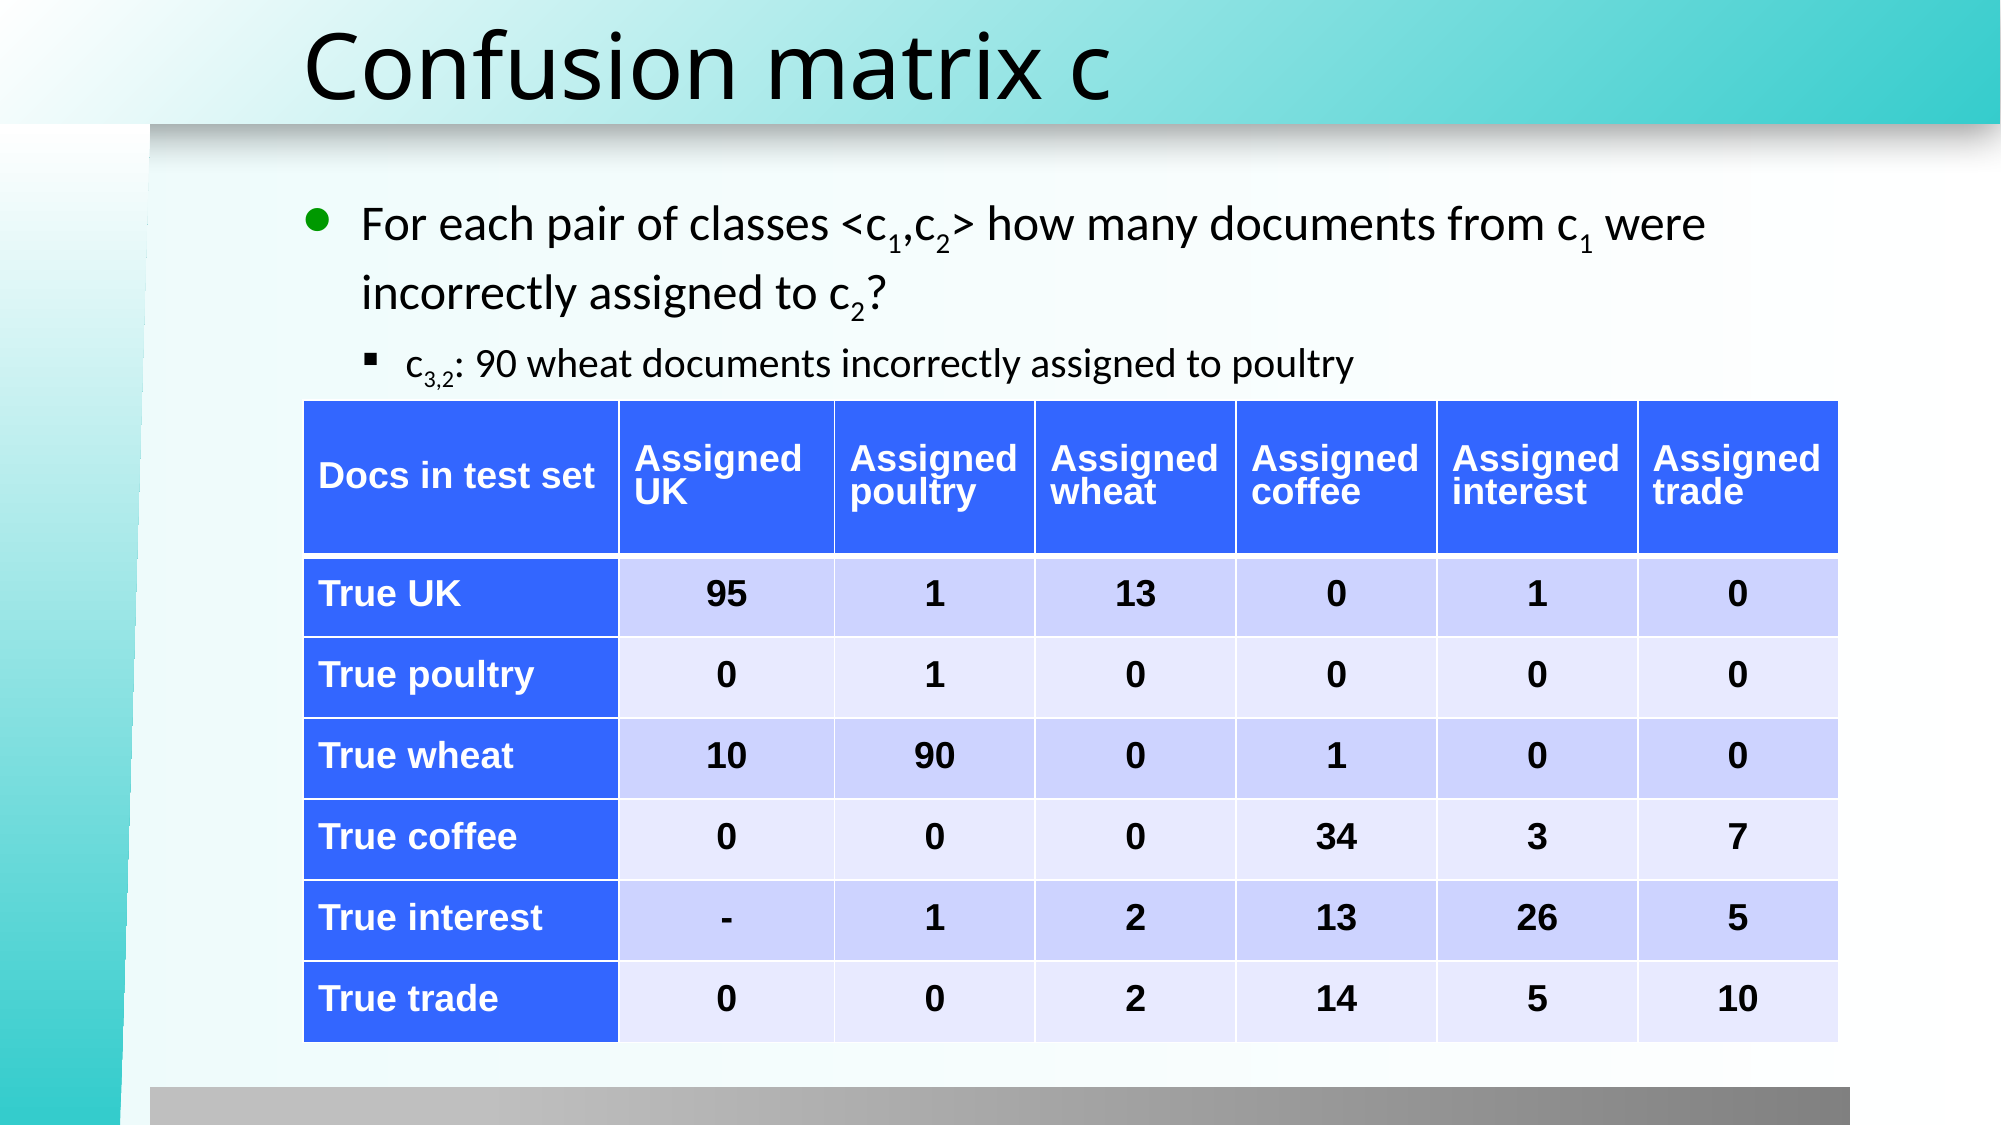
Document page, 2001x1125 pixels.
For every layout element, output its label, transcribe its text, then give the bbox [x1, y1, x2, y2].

table_cell 0 [620, 800, 834, 879]
table_cell True poultry [304, 638, 618, 717]
table_cell 0 [1639, 719, 1838, 798]
list For each pair of classes <c1,c2> how many documents from c1 were incorrectly assigned to c2? c3,2: 90 wheat documents incorrectly assigned to poultry [287, 183, 1839, 401]
table_cell 34 [1237, 800, 1436, 879]
table_cell 3 [1438, 800, 1637, 879]
table_cell 1 [835, 638, 1034, 717]
table_cell 1 [835, 881, 1034, 960]
table_cell 26 [1438, 881, 1637, 960]
table_cell True interest [304, 881, 618, 960]
table_cell 1 [1237, 719, 1436, 798]
table_cell 0 [1036, 800, 1235, 879]
table_cell 1 [1438, 559, 1637, 636]
table_cell 0 [620, 962, 834, 1042]
table_cell 0 [1036, 719, 1235, 798]
table_header Assigned trade [1639, 401, 1838, 553]
table_header Assigned wheat [1036, 401, 1235, 553]
table_cell 5 [1639, 881, 1838, 960]
table_cell 10 [620, 719, 834, 798]
table_cell 0 [1237, 638, 1436, 717]
table_cell 0 [620, 638, 834, 717]
table_cell 0 [1438, 719, 1637, 798]
table_header Docs in test set [304, 401, 618, 553]
table_header Assigned coffee [1237, 401, 1436, 553]
table_cell 7 [1639, 800, 1838, 879]
table_header Assigned poultry [835, 401, 1034, 553]
table_cell True trade [304, 962, 618, 1042]
table_header Assigned UK [620, 401, 834, 553]
table_cell 0 [835, 962, 1034, 1042]
table_cell 0 [835, 800, 1034, 879]
table_cell 95 [620, 559, 834, 636]
table_cell 0 [1237, 559, 1436, 636]
table_header Assigned interest [1438, 401, 1637, 553]
table_cell 90 [835, 719, 1034, 798]
table_cell True UK [304, 559, 618, 636]
table_cell True wheat [304, 719, 618, 798]
table_cell - [620, 881, 834, 960]
table_cell 13 [1036, 559, 1235, 636]
table_cell 14 [1237, 962, 1436, 1042]
table_cell 5 [1438, 962, 1637, 1042]
table_cell True coffee [304, 800, 618, 879]
table_cell 13 [1237, 881, 1436, 960]
table_cell 0 [1036, 638, 1235, 717]
table_cell 2 [1036, 962, 1235, 1042]
title Confusion matrix c [287, 0, 1601, 126]
table_cell 10 [1639, 962, 1838, 1042]
table_cell 1 [835, 559, 1034, 636]
table_cell 0 [1438, 638, 1637, 717]
table_cell 0 [1639, 638, 1838, 717]
table_cell 0 [1639, 559, 1838, 636]
table_cell 2 [1036, 881, 1235, 960]
